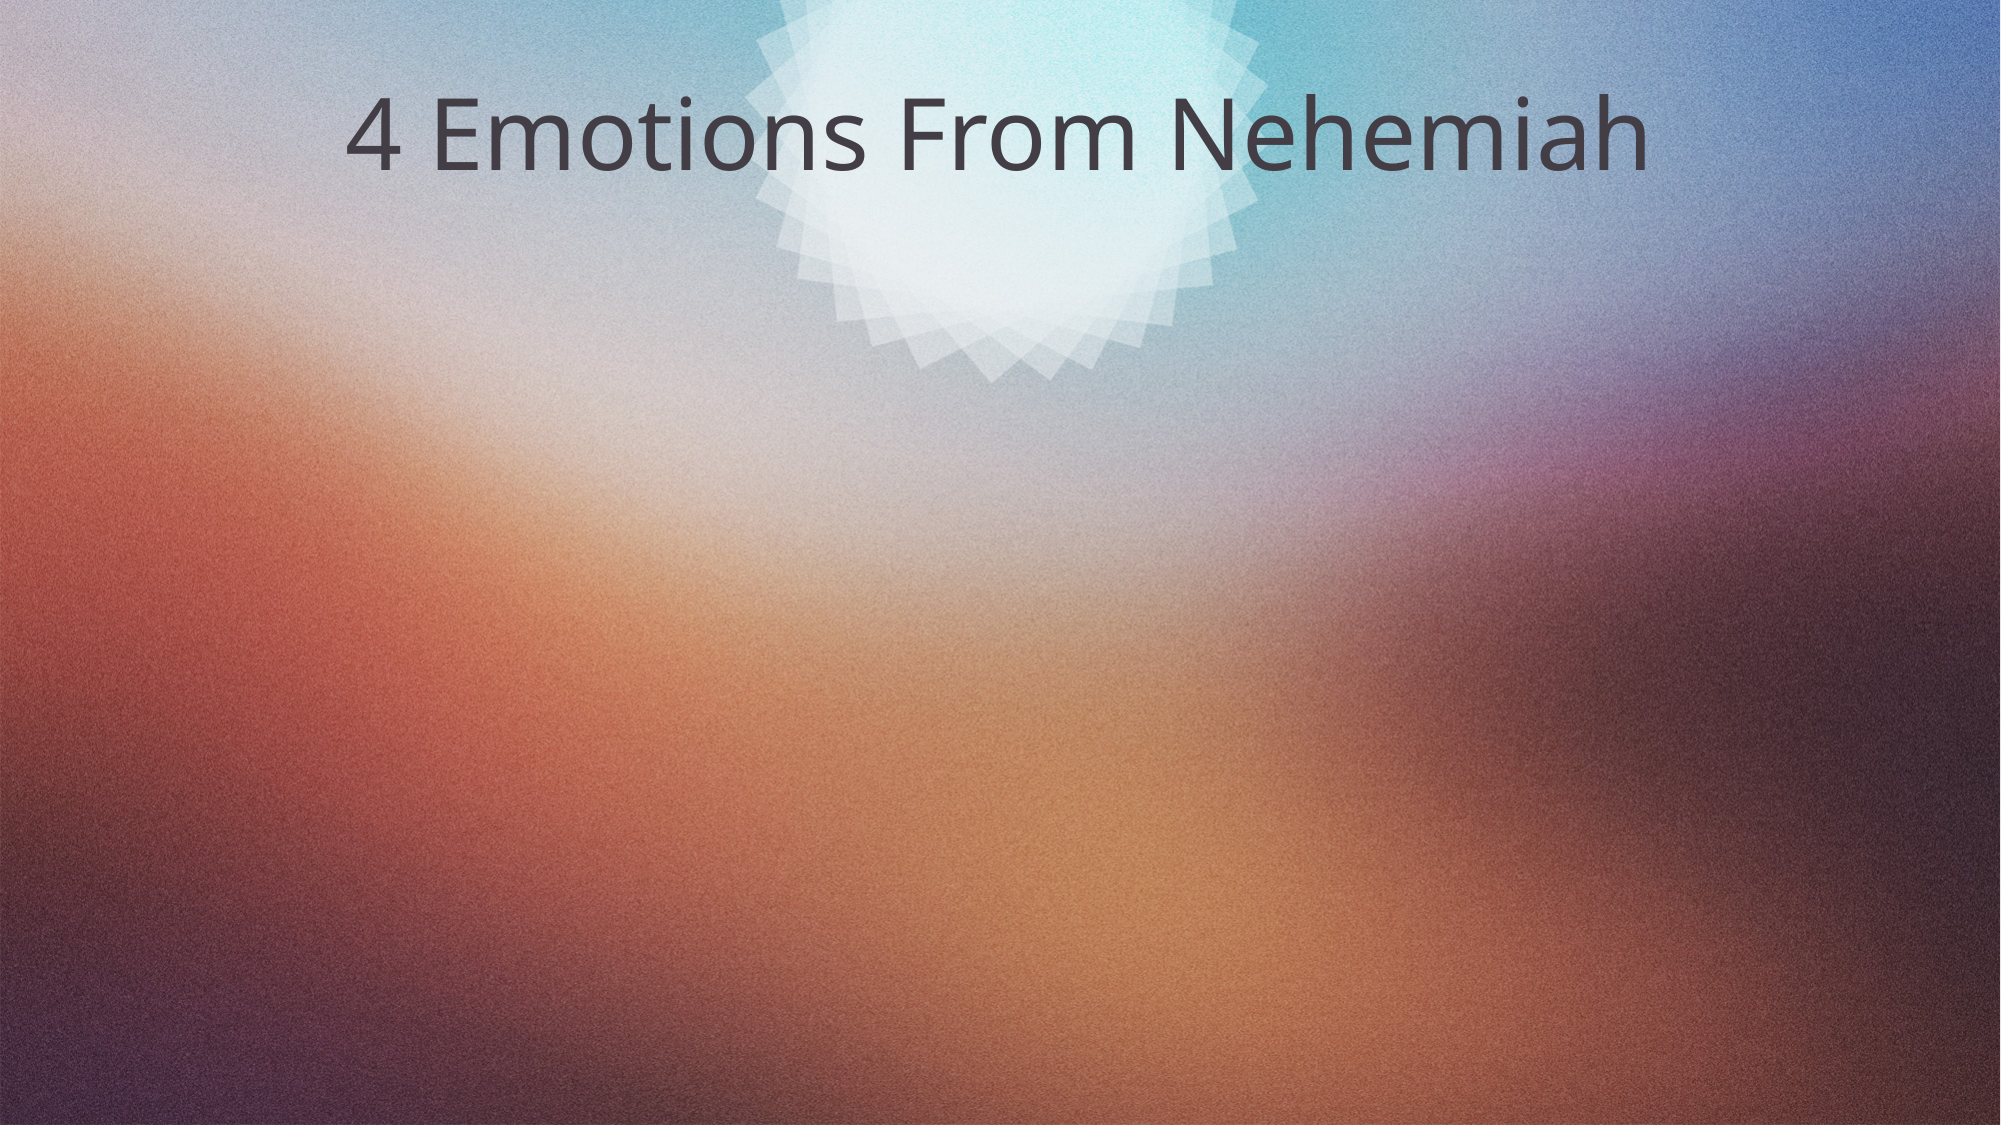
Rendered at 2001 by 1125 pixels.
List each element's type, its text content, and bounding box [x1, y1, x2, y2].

picture [0, 0, 2001, 1125]
title 4 Emotions From Nehemiah [0, 45, 2000, 217]
